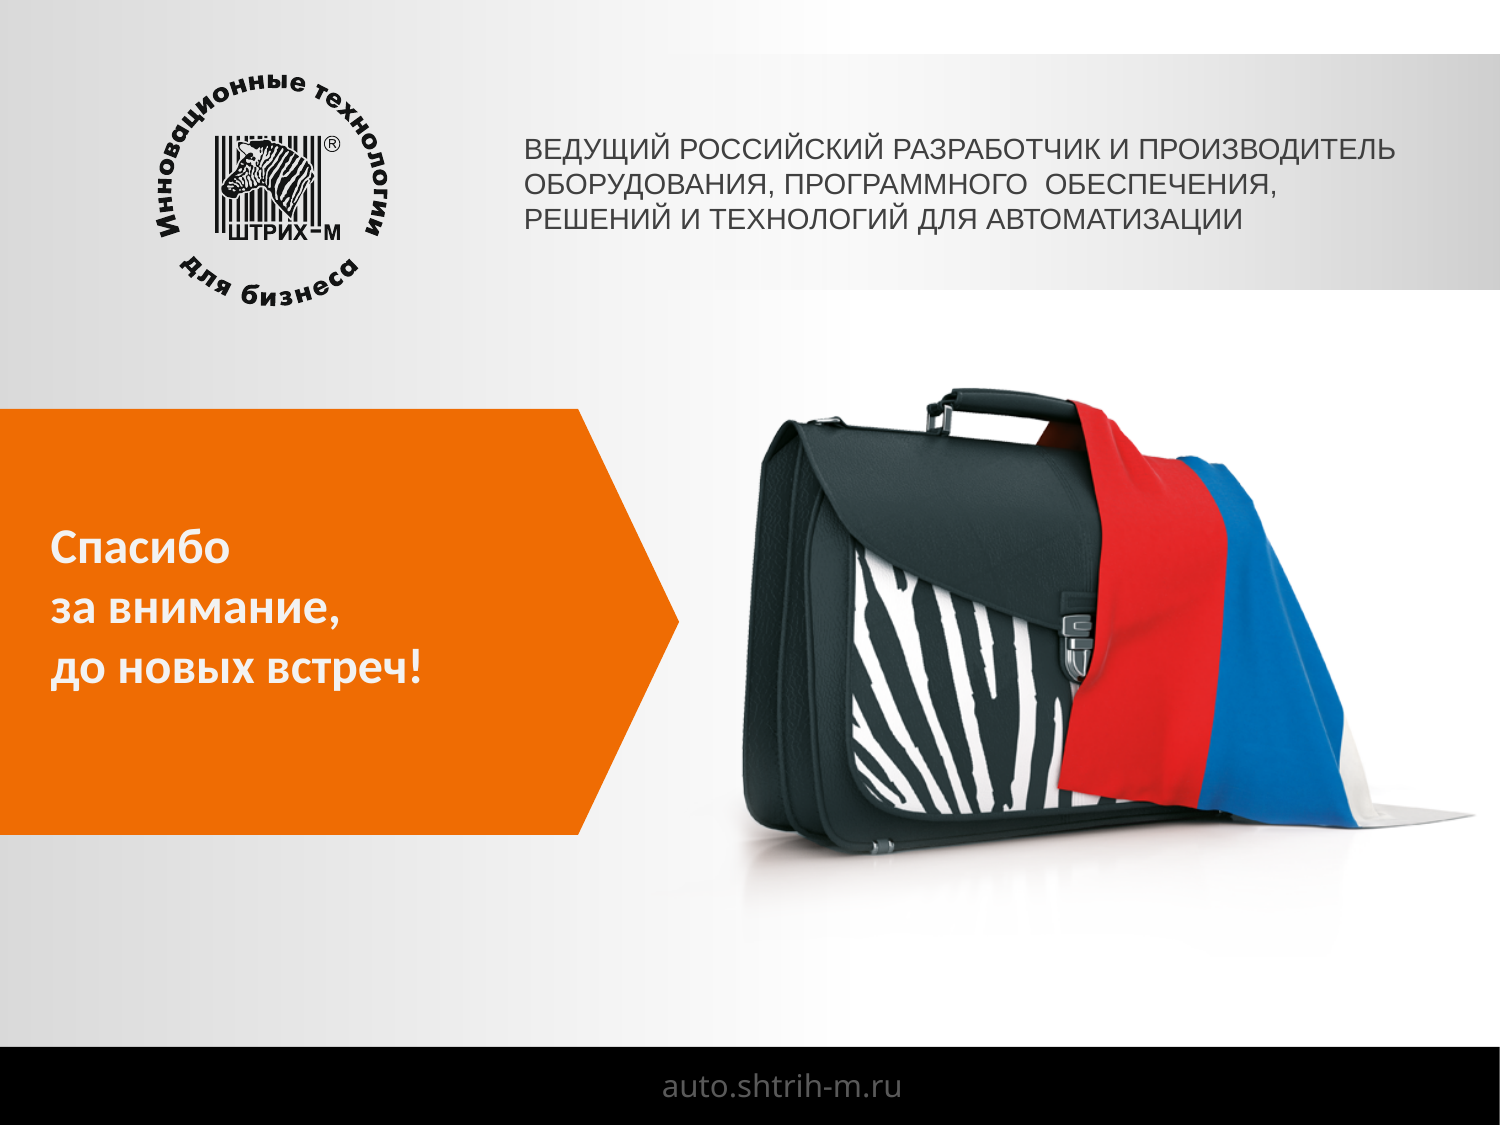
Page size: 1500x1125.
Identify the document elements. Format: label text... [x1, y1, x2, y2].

text_box ВЕДУЩИЙ РОССИЙСКИЙ РАЗРАБОТЧИК И ПРОИЗВОДИТЕЛЬ ОБОРУДОВАНИЯ, ПРОГРАММНОГО ОБЕСПЕЧЕНИЯ, РЕШЕНИЙ И ТЕХНОЛОГИЙ ДЛЯ АВТОМАТИЗАЦИИ [509, 122, 1478, 258]
picture [0, 309, 1500, 958]
picture [147, 66, 396, 315]
